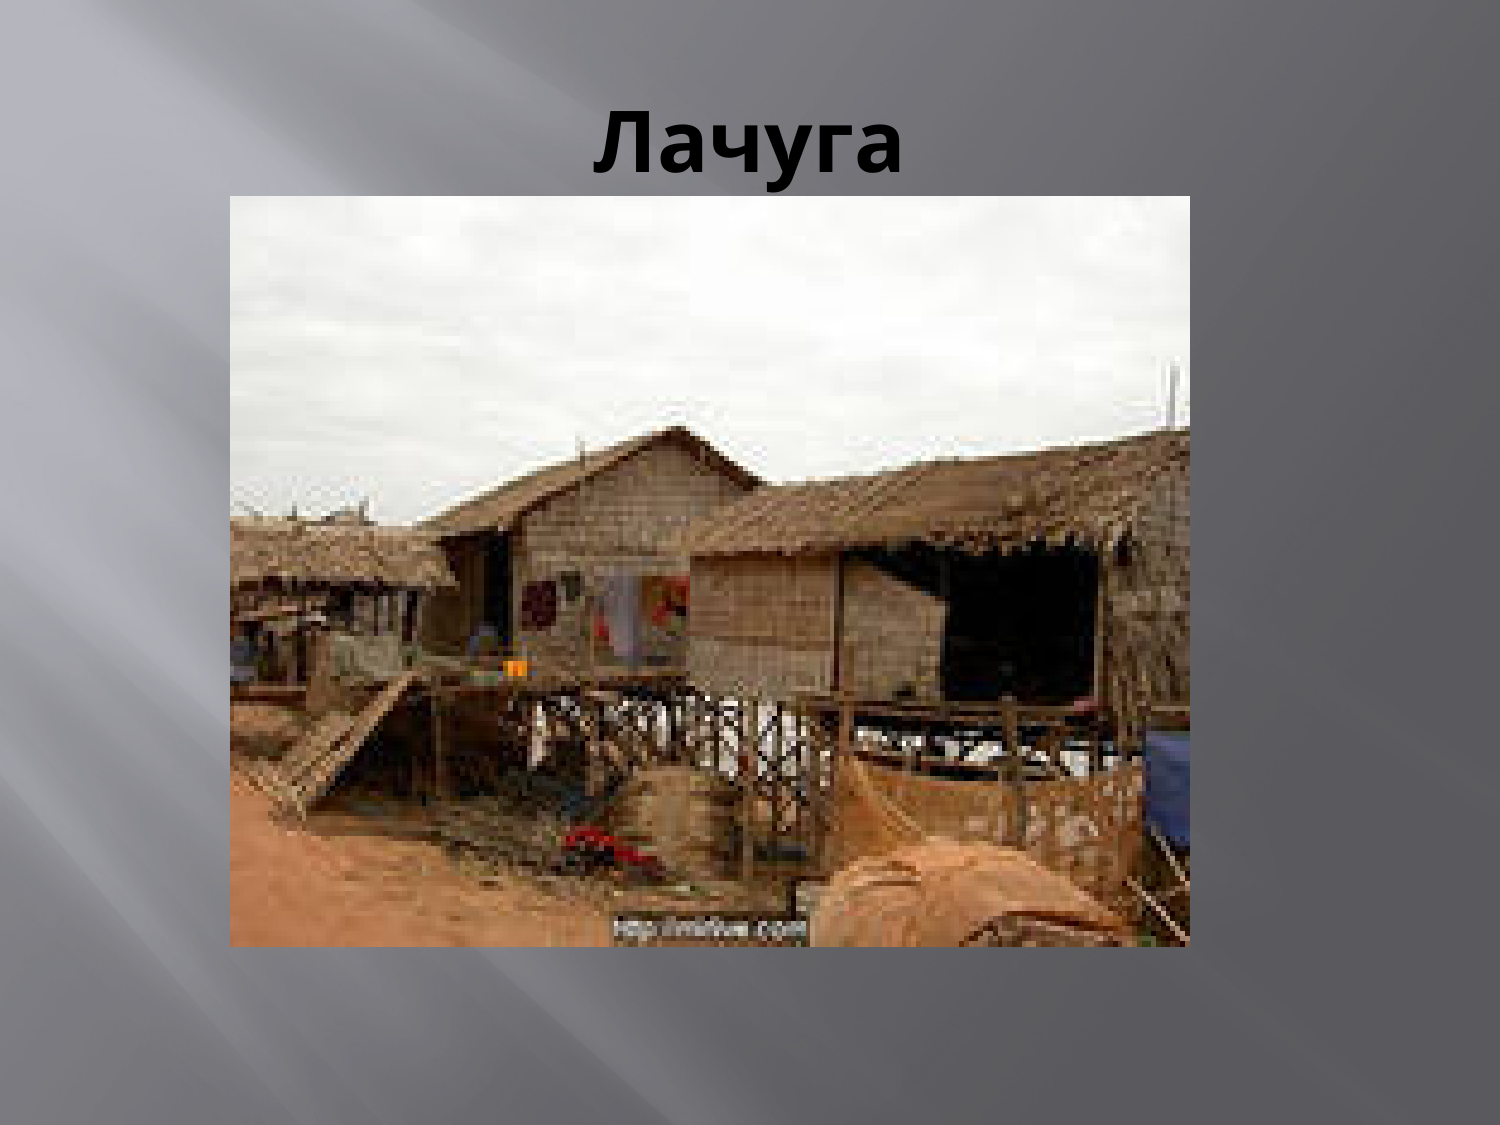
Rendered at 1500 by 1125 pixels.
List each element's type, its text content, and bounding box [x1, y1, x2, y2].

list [229, 196, 1190, 947]
title Лачуга [75, 45, 1425, 233]
